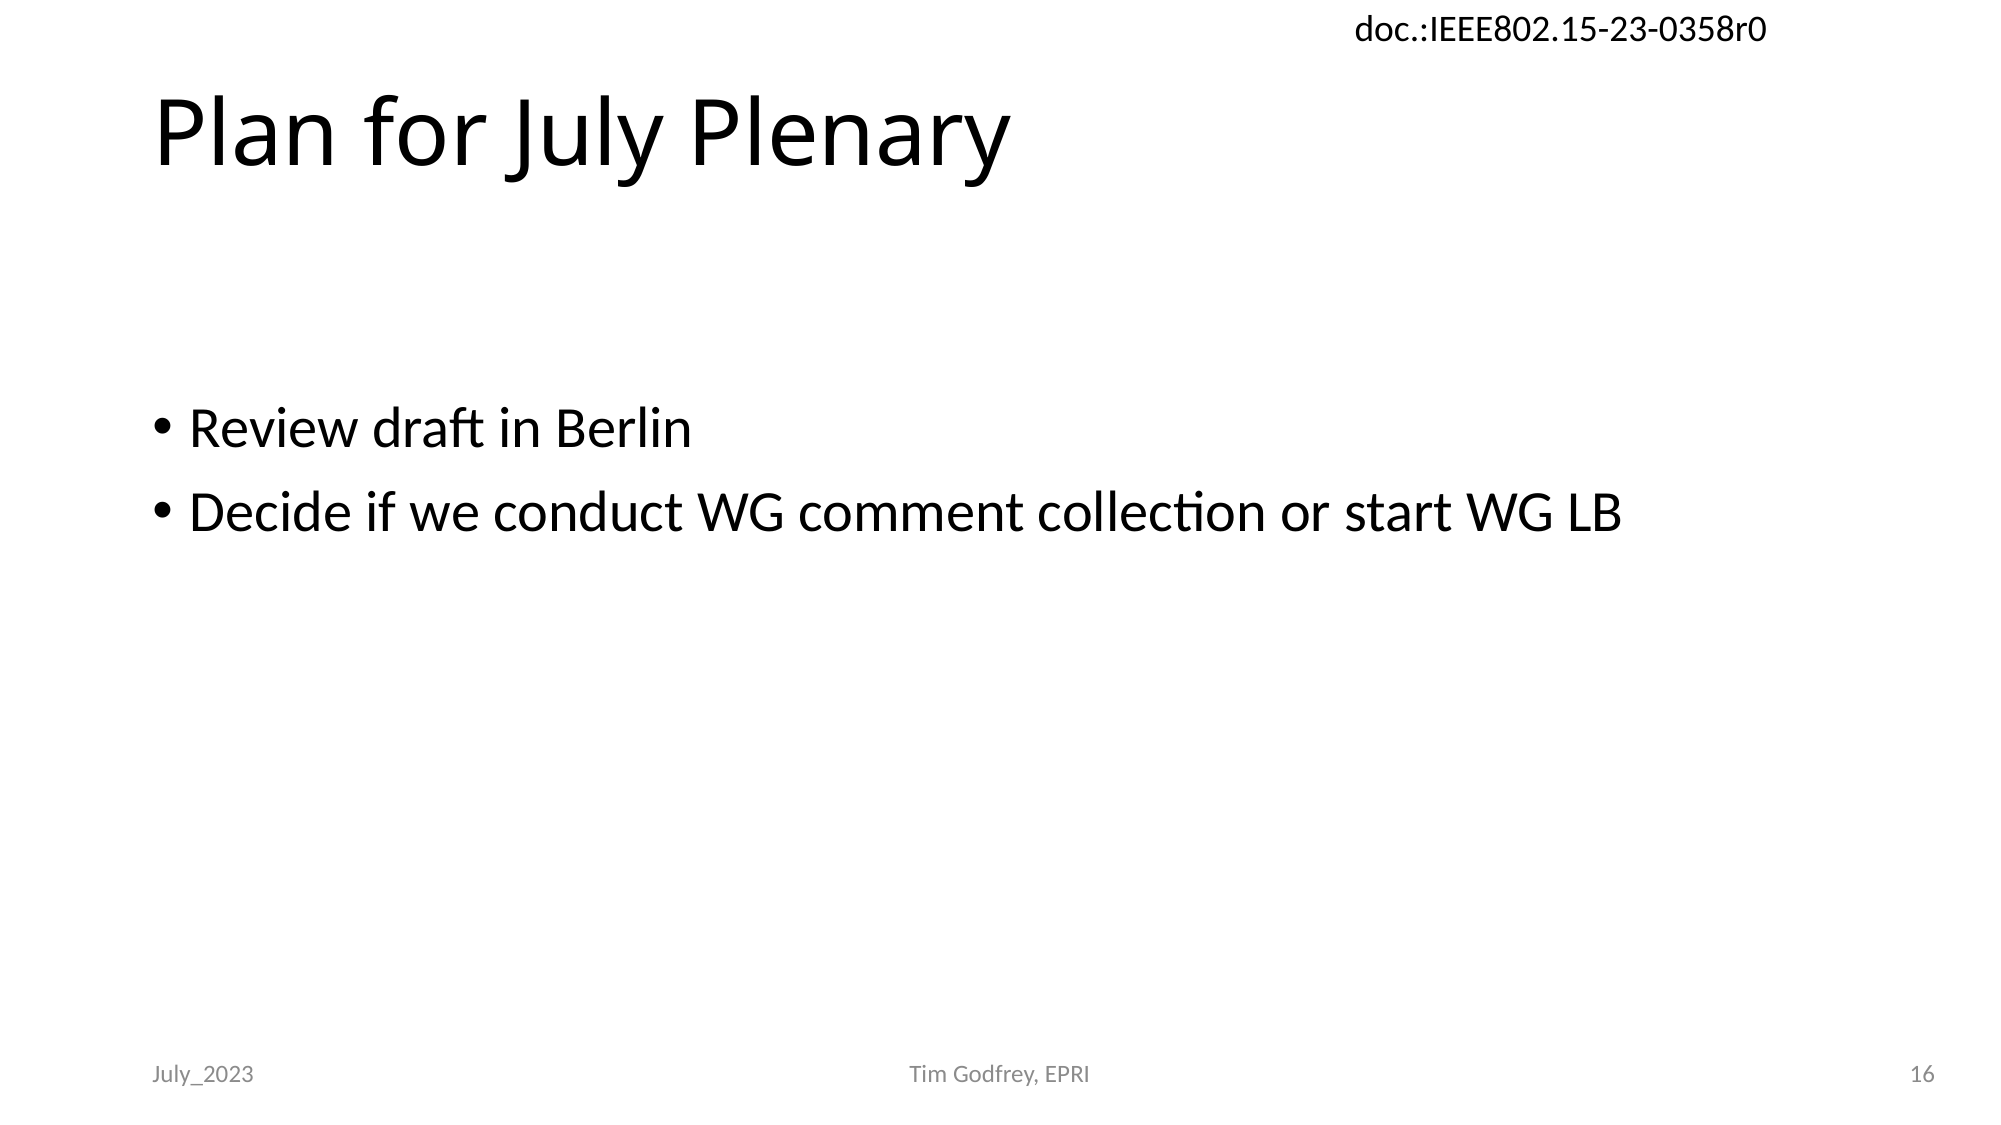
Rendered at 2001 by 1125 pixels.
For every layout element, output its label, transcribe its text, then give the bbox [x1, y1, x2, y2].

list Review draft in Berlin Decide if we conduct WG comment collection or start WG LB [137, 299, 1863, 1014]
slide_number 16 [1462, 1042, 1950, 1103]
title Plan for July Plenary [137, 59, 1863, 213]
footer Tim Godfrey, EPRI [662, 1042, 1338, 1103]
slide_number July_2023 [137, 1042, 588, 1103]
